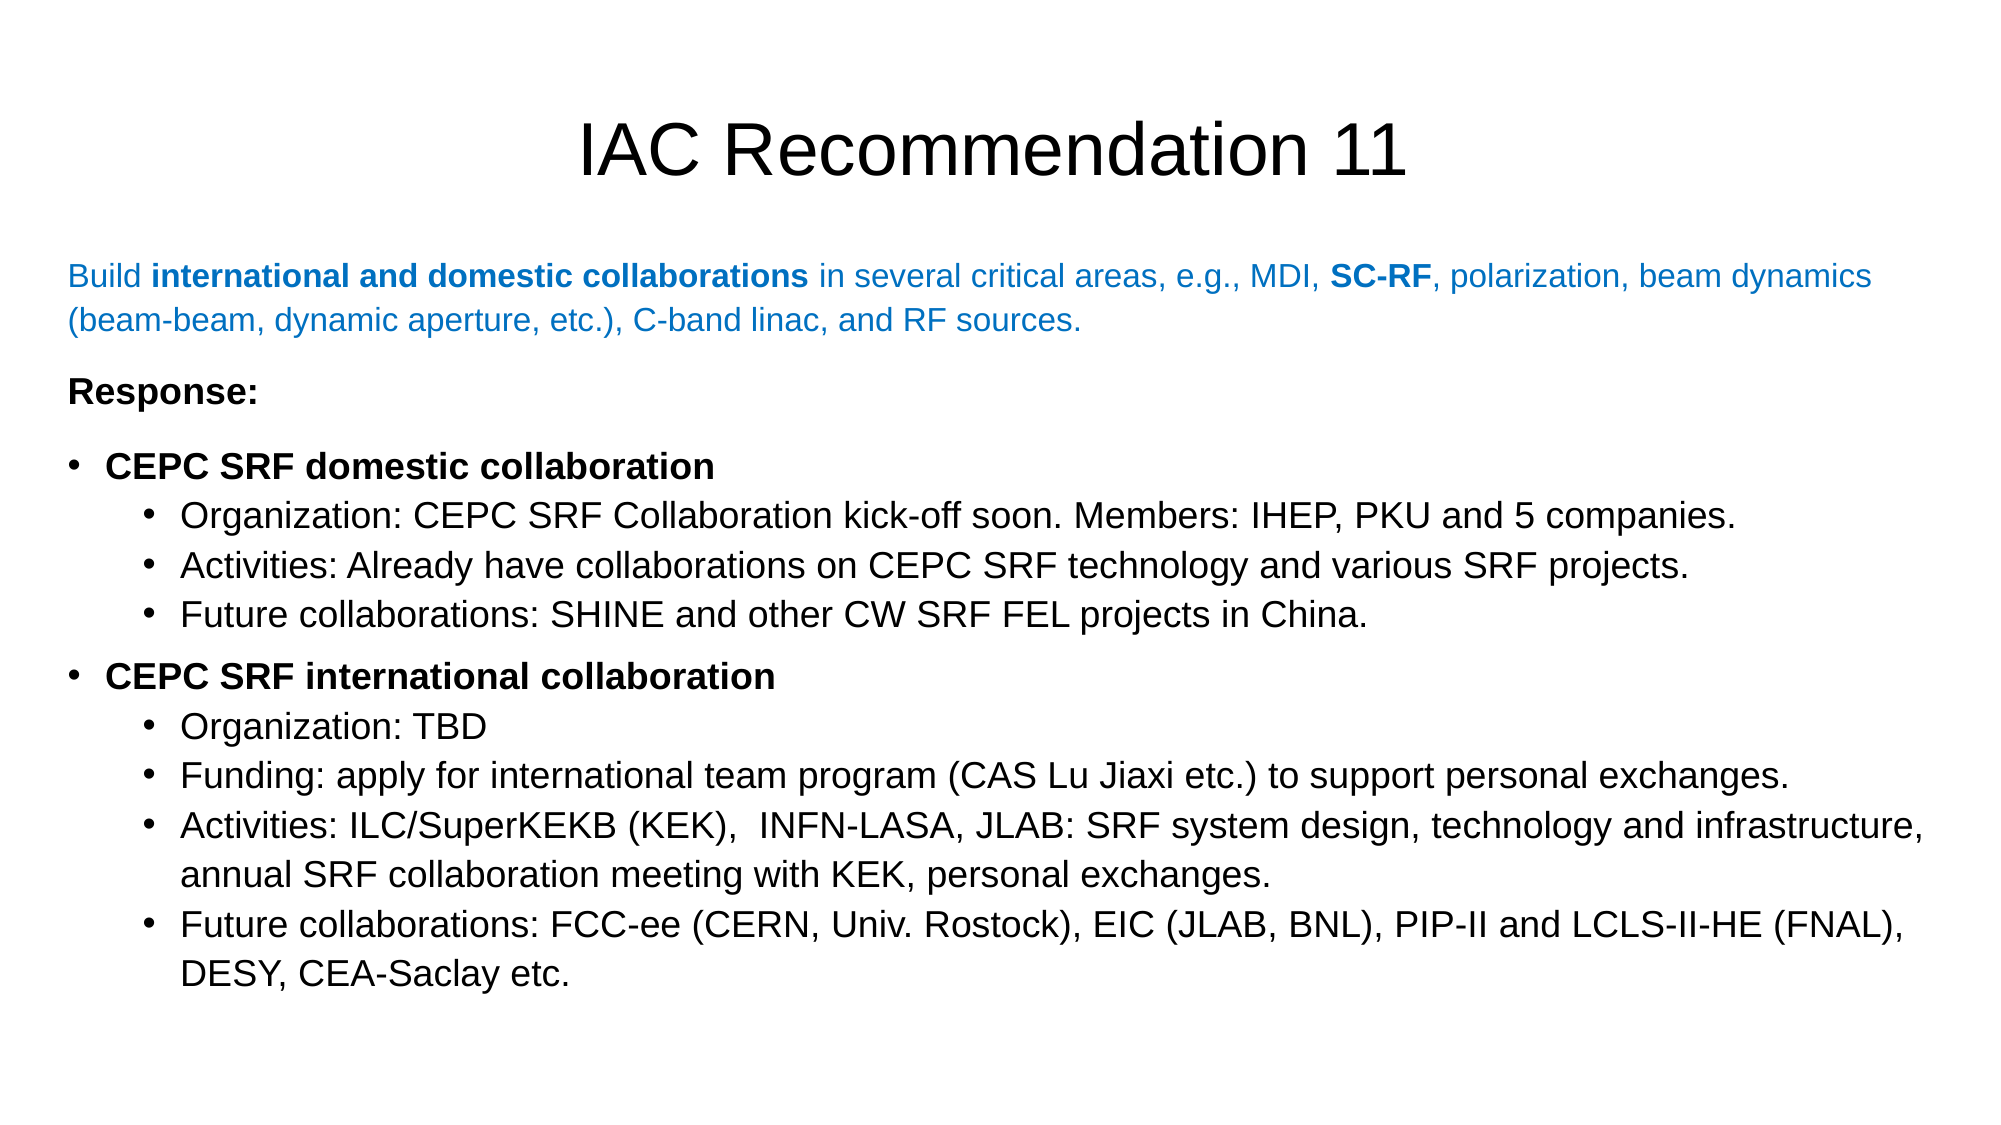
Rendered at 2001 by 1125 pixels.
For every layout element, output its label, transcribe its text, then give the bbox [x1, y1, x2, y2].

title IAC Recommendation 11 [131, 42, 1857, 242]
list Build international and domestic collaborations in several critical areas, e.g., MDI, SC-RF, polarization, beam dynamics (beam-beam, dynamic aperture, etc.), C-band linac, and RF sources. Response: CEPC SRF domestic collaboration Organization: CEPC SRF Collaboration kick-off soon. Members: IHEP, PKU and 5 companies. Activities: Already have collaborations on CEPC SRF technology and various SRF projects. Future collaborations: SHINE and other CW SRF FEL projects in China. CEPC SRF international collaboration Organization: TBD Funding: apply for international team program (CAS Lu Jiaxi etc.) to support personal exchanges. Activities: ILC/SuperKEKB (KEK), INFN-LASA, JLAB: SRF system design, technology and infrastructure, annual SRF collaboration meeting with KEK, personal exchanges. Future collaborations: FCC-ee (CERN, Univ. Rostock), EIC (JLAB, BNL), PIP-II and LCLS-II-HE (FNAL), DESY, CEA-Saclay etc. [52, 242, 1948, 1040]
